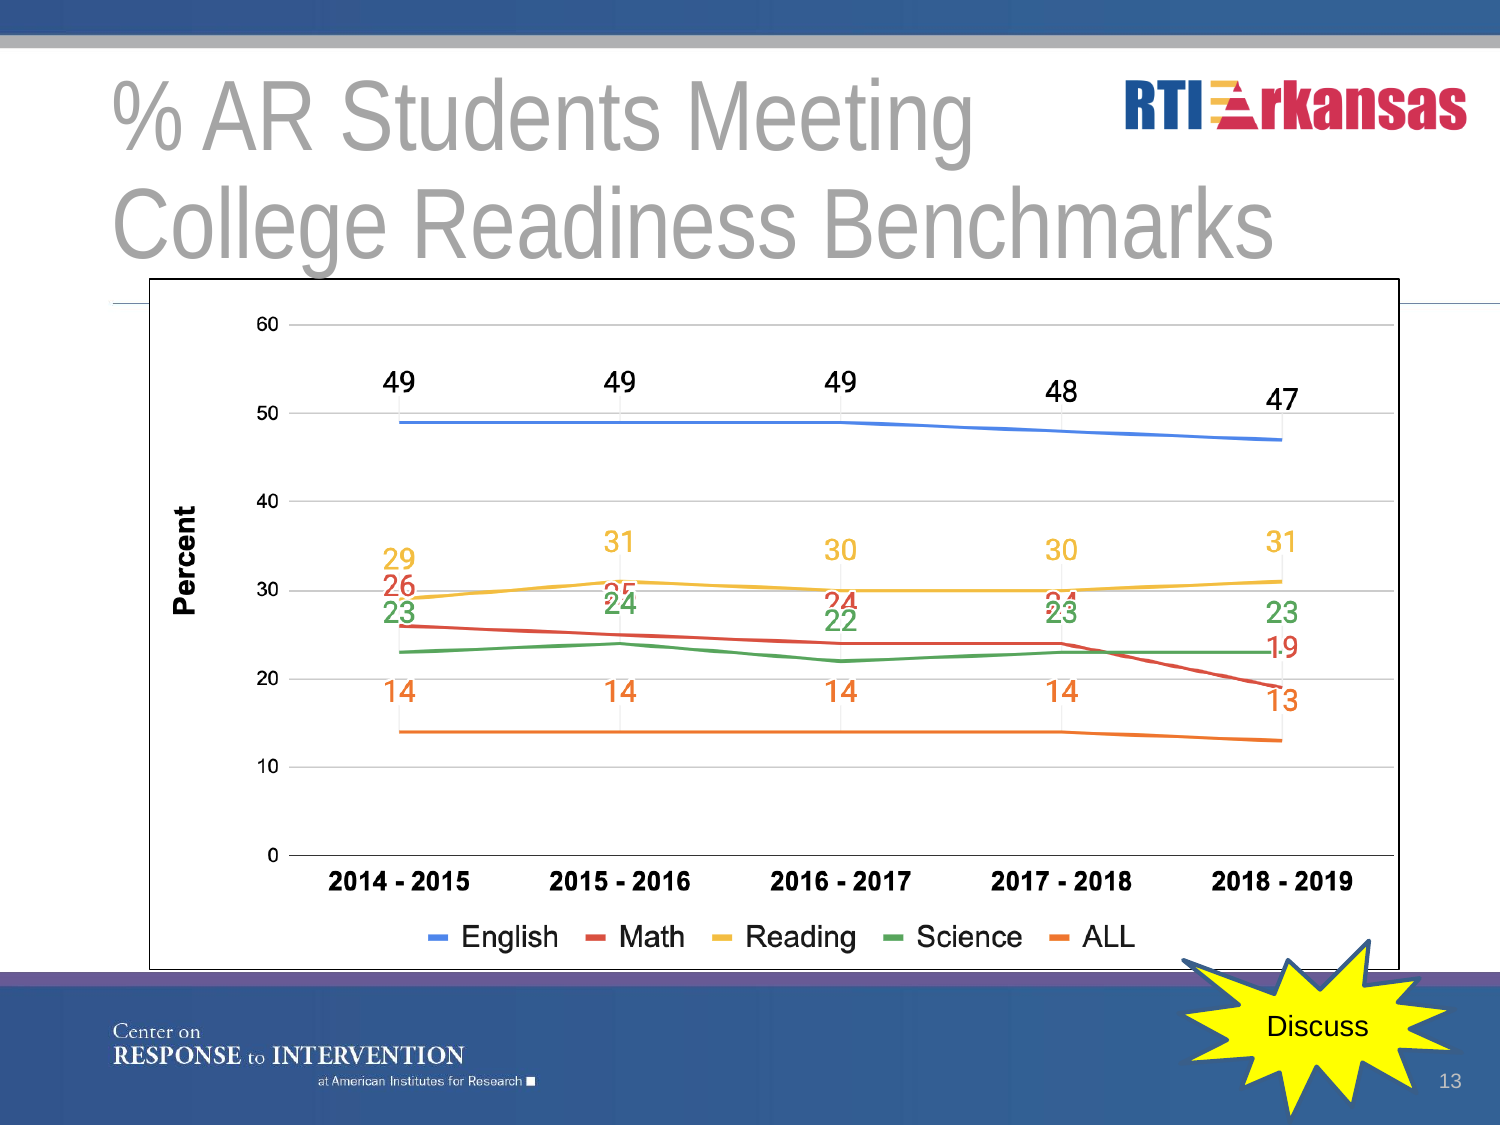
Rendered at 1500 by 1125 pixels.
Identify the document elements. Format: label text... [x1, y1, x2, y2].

text_box [1178, 1006, 1224, 1039]
text_box [1180, 1041, 1417, 1123]
picture [0, 0, 1500, 1125]
text_box [1204, 977, 1420, 998]
title % AR Students Meeting College Readiness Benchmarks [111, 27, 1437, 280]
slide_number 13 [1436, 1067, 1462, 1093]
text_box [1412, 1004, 1456, 1028]
text_box Discuss [1224, 998, 1412, 1050]
text_box [1404, 1030, 1463, 1053]
